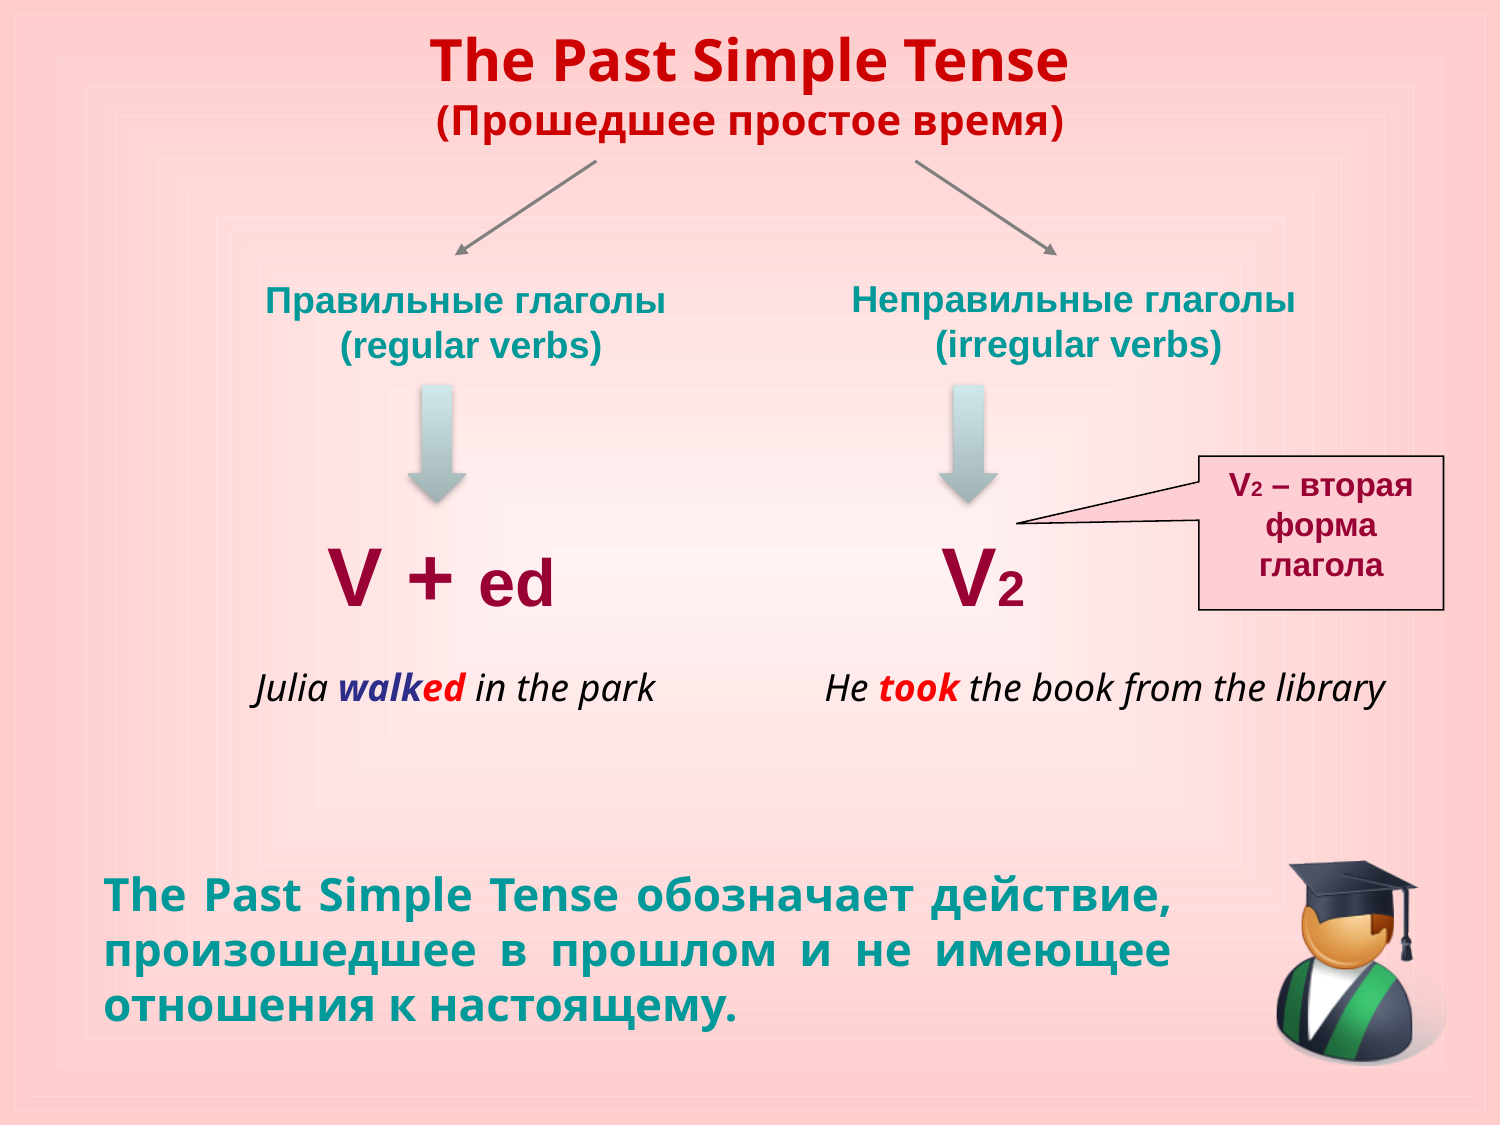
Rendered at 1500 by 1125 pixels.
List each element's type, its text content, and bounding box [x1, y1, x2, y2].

text_box He took the book from the library [809, 656, 1401, 717]
text_box [915, 160, 1058, 256]
text_box [407, 385, 467, 504]
text_box [454, 160, 597, 256]
text_box [939, 385, 999, 504]
picture [1247, 847, 1483, 1083]
text_box The Past Simple Tense обозначает действие, произошедшее в прошлом и не имеющее отношения к настоящему. [88, 857, 1187, 1038]
text_box Правильные глаголы (regular verbs) [250, 268, 693, 373]
text_box Julia walked in the park [241, 656, 671, 717]
text_box Неправильные глаголы (irregular verbs) [836, 267, 1322, 372]
text_box V + ed [312, 515, 609, 631]
title The Past Simple Tense (Прошедшее простое время) [74, 6, 1426, 160]
text_box V2 [927, 515, 1223, 631]
text_box V2 – вторая форма глагола [1016, 456, 1444, 610]
